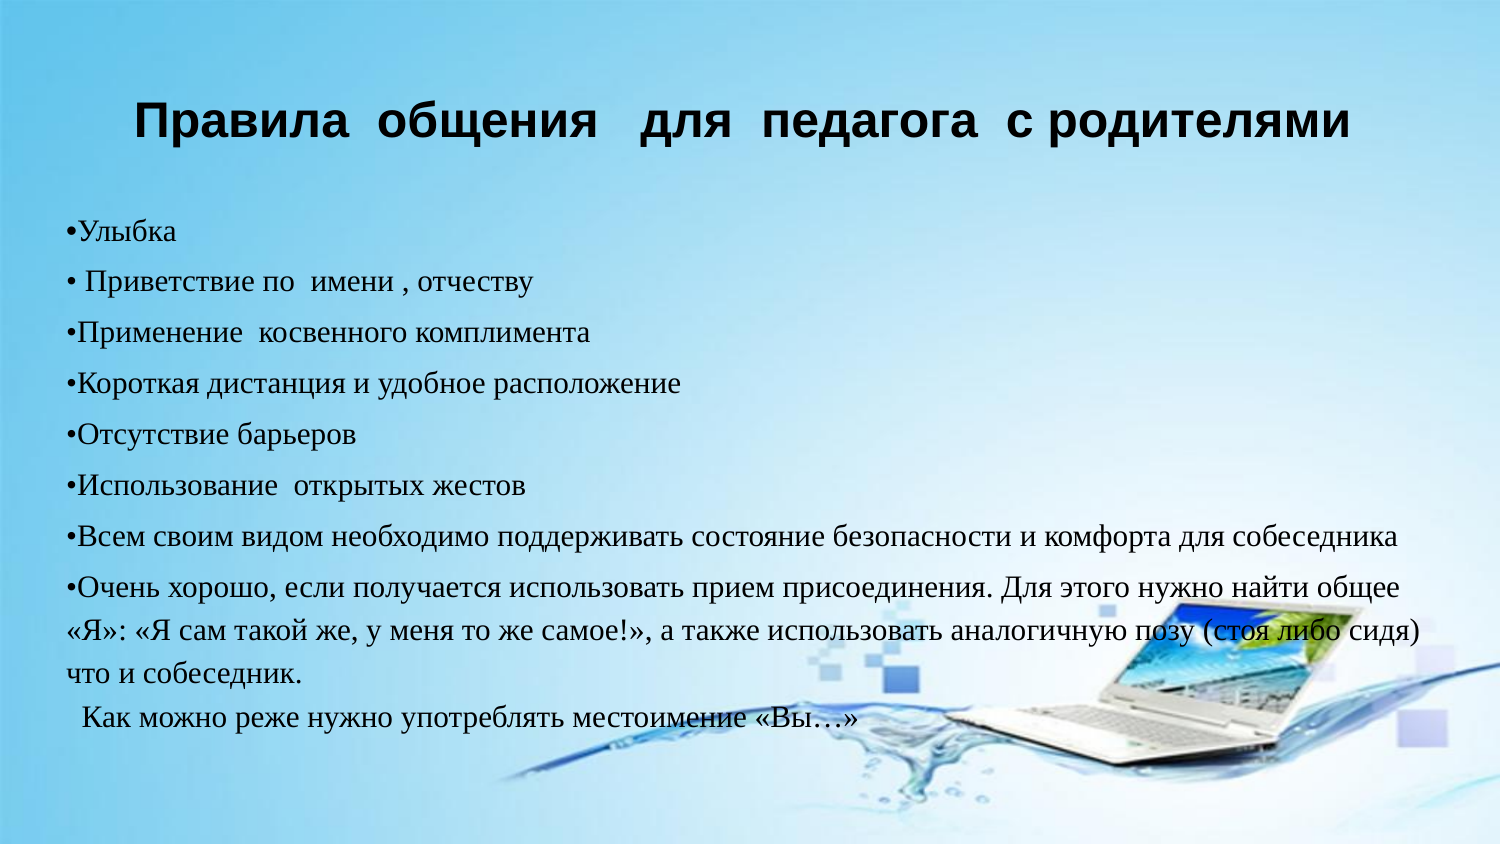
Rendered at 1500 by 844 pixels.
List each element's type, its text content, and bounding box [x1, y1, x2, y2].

list •Улыбка • Приветствие по имени , отчеству •Применение косвенного комплимента •Короткая дистанция и удобное расположение •Отсутствие барьеров •Использование открытых жестов •Всем своим видом необходимо поддерживать состояние безопасности и комфорта для собеседника •Очень хорошо, если получается использовать прием присоединения. Для этого нужно найти общее «Я»: «Я сам такой же, у меня то же самое!», а также использовать аналогичную позу (стоя либо сидя) что и собеседник. Как можно реже нужно употреблять местоимение «Вы…» [51, 189, 1449, 750]
picture [0, 0, 1500, 844]
title Правила общения для педагога с родителями [51, 72, 1449, 167]
